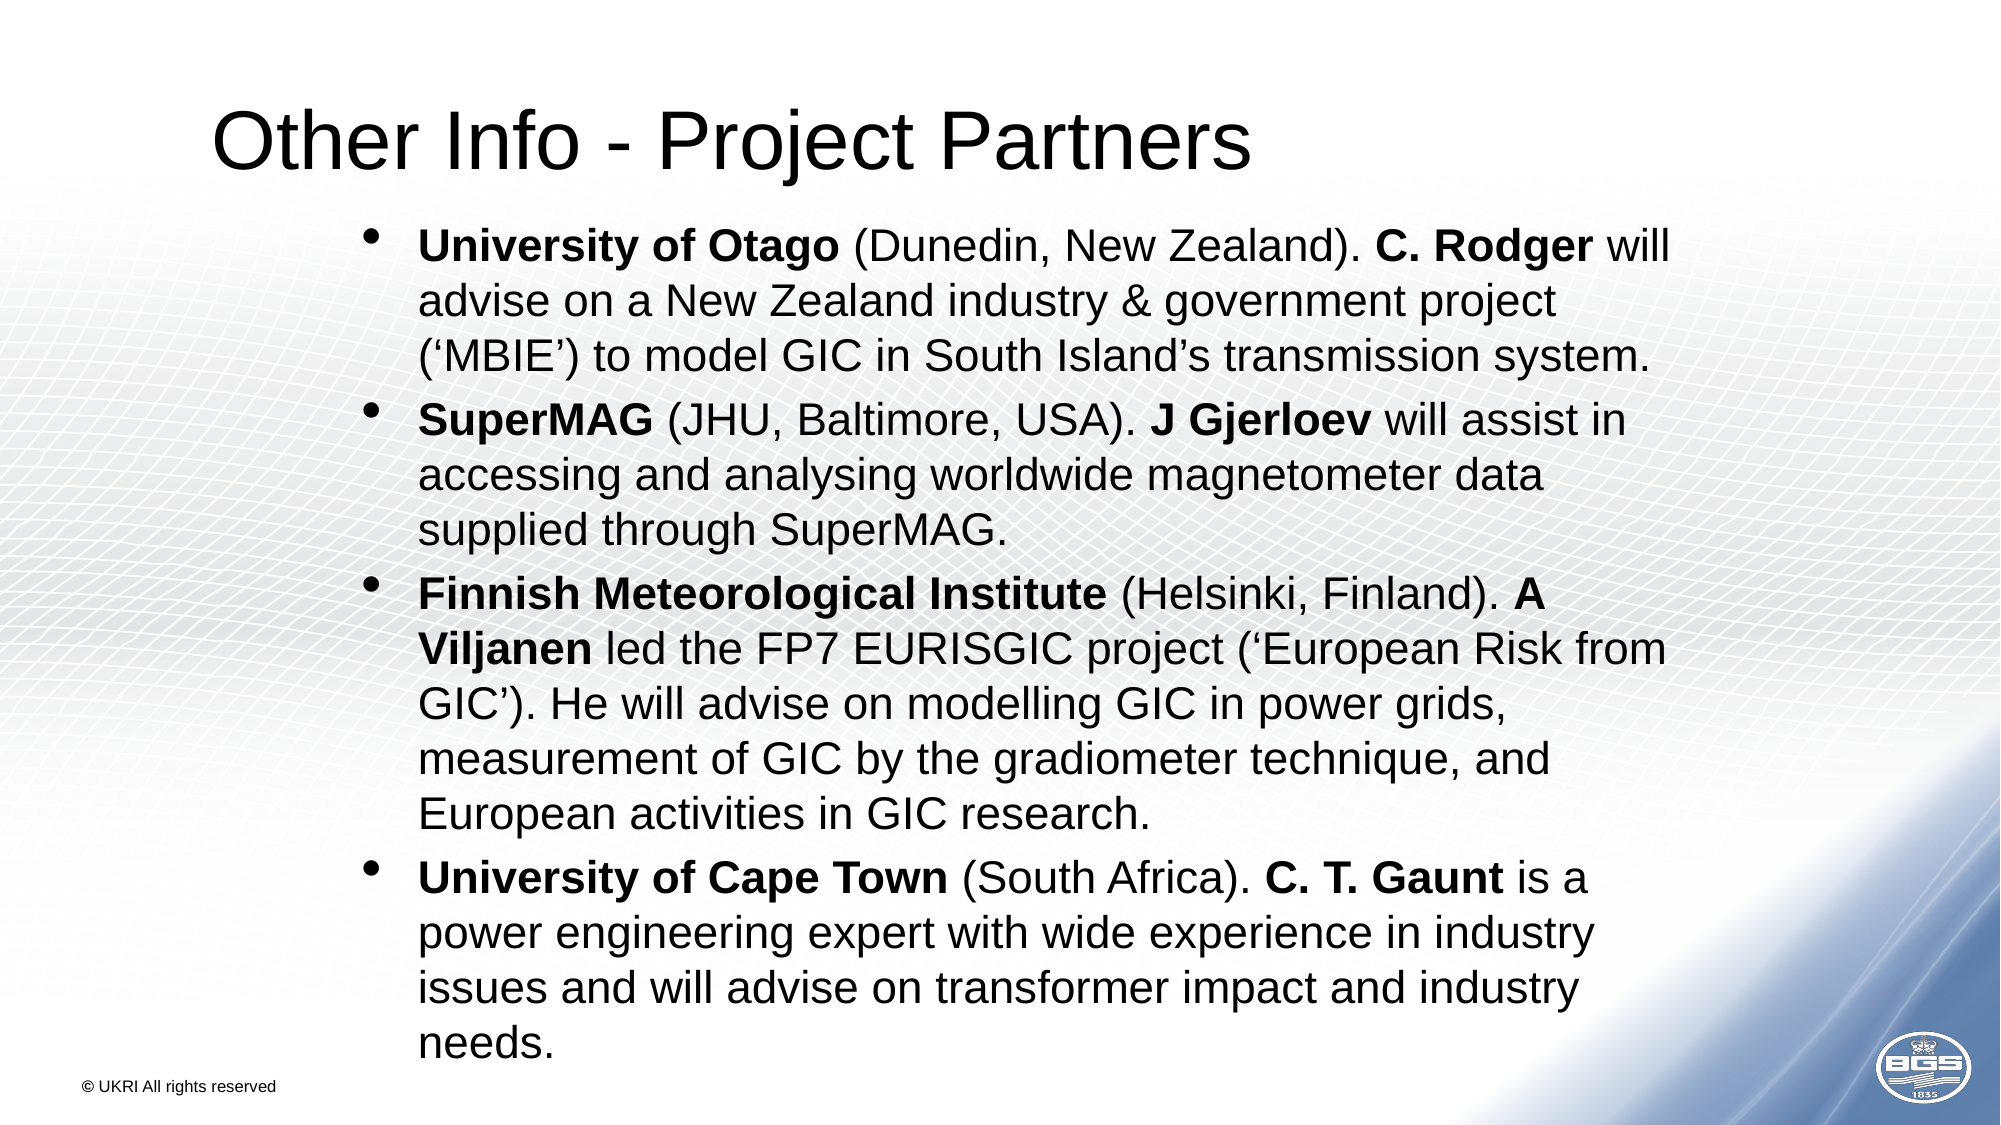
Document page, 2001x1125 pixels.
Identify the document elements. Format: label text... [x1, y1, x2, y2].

list University of Otago (Dunedin, New Zealand). C. Rodger will advise on a New Zealand industry & government project (‘MBIE’) to model GIC in South Island’s transmission system. SuperMAG (JHU, Baltimore, USA). J Gjerloev will assist in accessing and analysing worldwide magnetometer data supplied through SuperMAG. Finnish Meteorological Institute (Helsinki, Finland). A Viljanen led the FP7 EURISGIC project (‘European Risk from GIC’). He will advise on modelling GIC in power grids, measurement of GIC by the gradiometer technique, and European activities in GIC research. University of Cape Town (South Africa). C. T. Gaunt is a power engineering expert with wide experience in industry issues and will advise on transformer impact and industry needs. [346, 208, 1733, 764]
picture [0, 0, 2000, 1125]
title Other Info - Project Partners [196, 42, 1772, 231]
